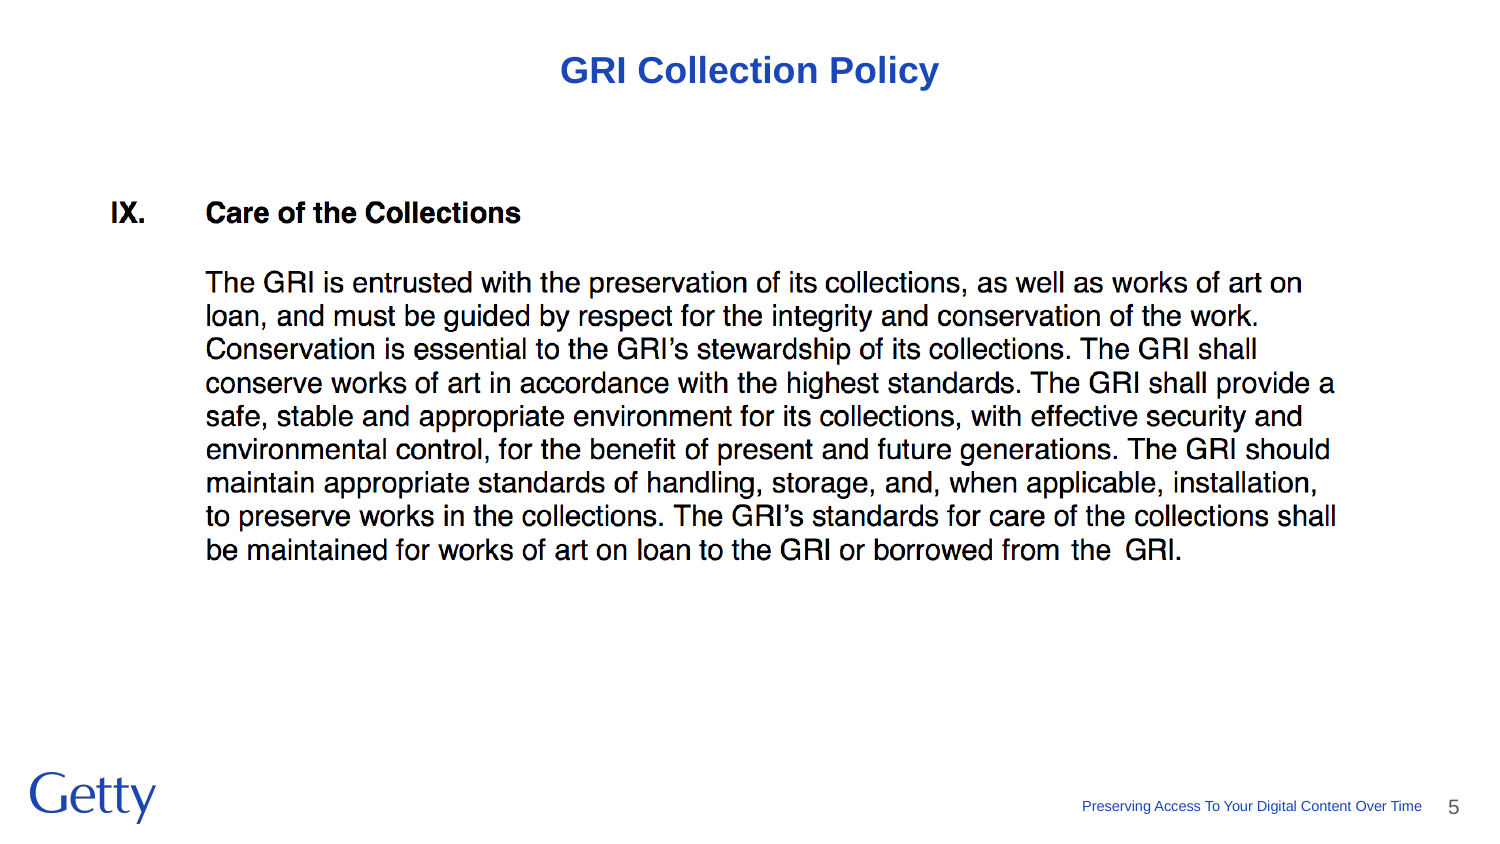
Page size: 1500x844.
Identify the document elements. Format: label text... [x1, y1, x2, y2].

slide_number 5 [1420, 783, 1475, 828]
text_box Preserving Access To Your Digital Content Over Time [1061, 783, 1420, 828]
picture [29, 772, 157, 824]
title GRI Collection Policy [0, 31, 1500, 125]
picture [64, 175, 1433, 599]
